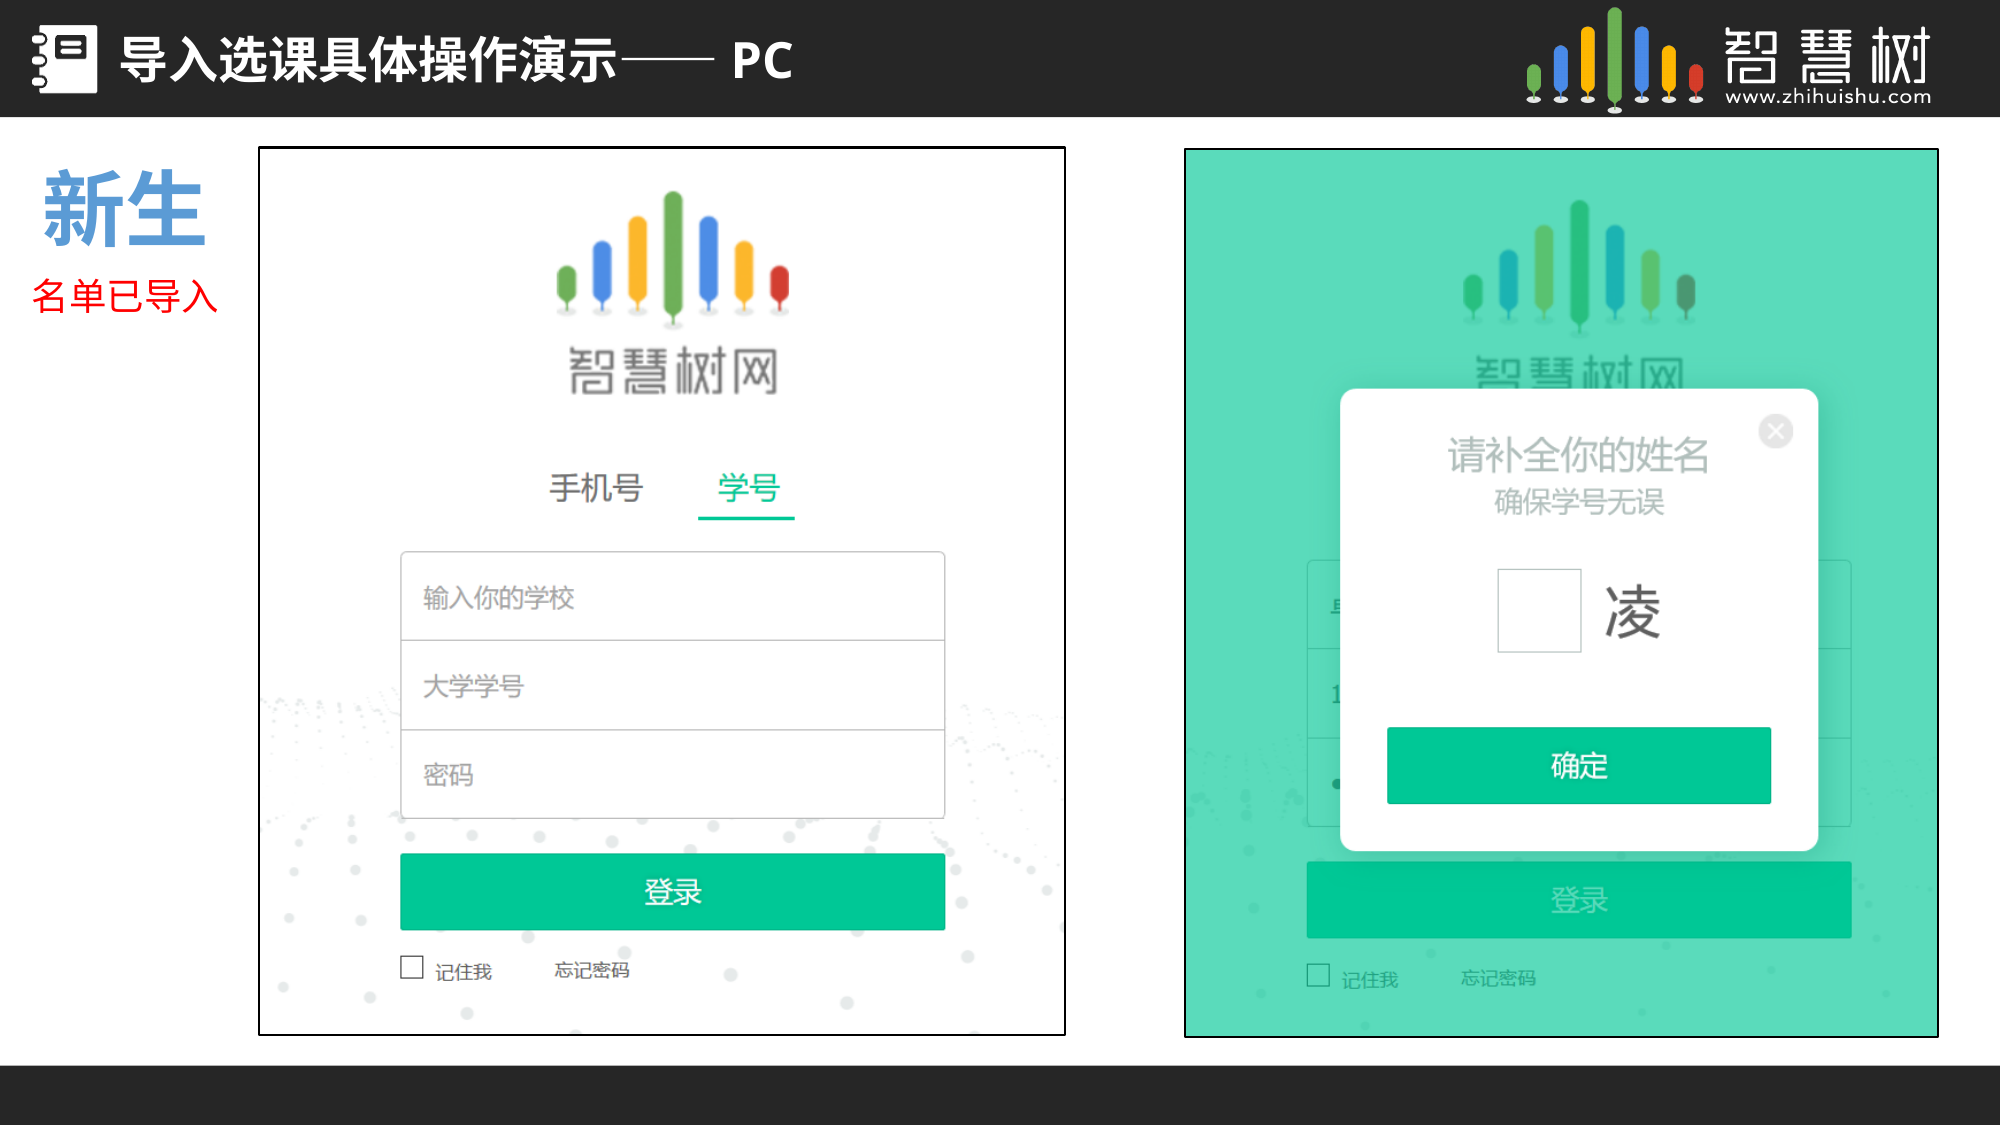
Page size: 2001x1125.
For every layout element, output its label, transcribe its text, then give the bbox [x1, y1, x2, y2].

text_box 新生 [27, 150, 224, 265]
picture [1185, 0, 1994, 1036]
text_box 名单已导入 [17, 265, 235, 326]
text_box [1994, 0, 2000, 118]
picture [27, 20, 104, 98]
text_box 导入选课具体操作演示——PC [104, 21, 885, 97]
text_box [0, 1065, 2000, 1125]
picture [259, 148, 1065, 1035]
text_box [0, 0, 1465, 118]
